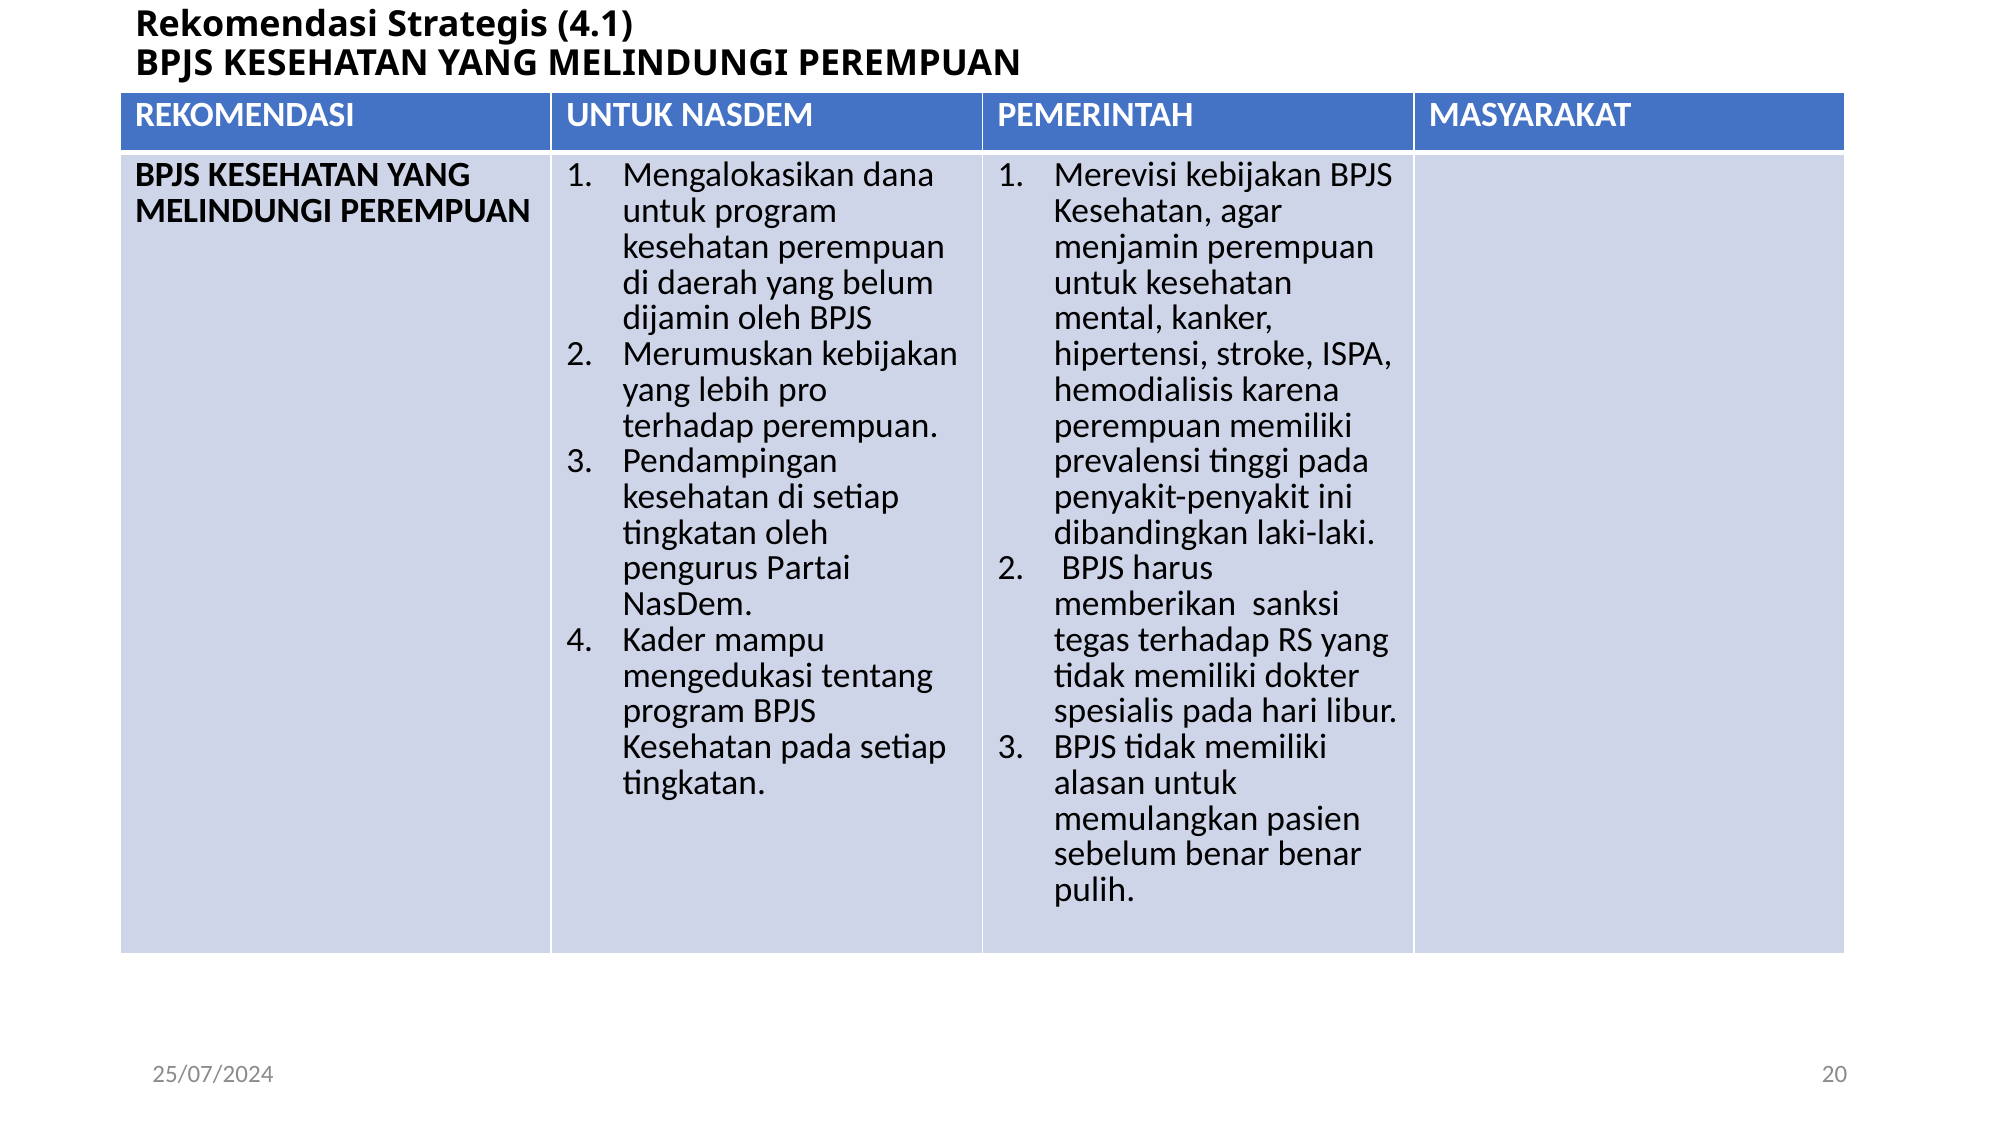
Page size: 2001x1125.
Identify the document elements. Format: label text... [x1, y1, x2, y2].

table_header REKOMENDASI [121, 93, 550, 150]
table_cell Merevisi kebijakan BPJS Kesehatan, agar menjamin perempuan untuk kesehatan mental, kanker, hipertensi, stroke, ISPA, hemodialisis karena perempuan memiliki prevalensi tinggi pada penyakit-penyakit ini dibandingkan laki-laki. BPJS harus memberikan sanksi tegas terhadap RS yang tidak memiliki dokter spesialis pada hari libur. BPJS tidak memiliki alasan untuk memulangkan pasien sebelum benar benar pulih. [983, 155, 1413, 953]
table_cell Mengalokasikan dana untuk program kesehatan perempuan di daerah yang belum dijamin oleh BPJS Merumuskan kebijakan yang lebih pro terhadap perempuan. Pendampingan kesehatan di setiap tingkatan oleh pengurus Partai NasDem. Kader mampu mengedukasi tentang program BPJS Kesehatan pada setiap tingkatan. [552, 155, 982, 953]
table_header PEMERINTAH [983, 93, 1413, 150]
slide_number 20 [1412, 1042, 1863, 1103]
table_header MASYARAKAT [1415, 93, 1844, 150]
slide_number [137, 1042, 588, 1103]
table_cell [1415, 155, 1844, 953]
table_cell BPJS KESEHATAN YANG MELINDUNGI PEREMPUAN [121, 155, 550, 953]
table_header UNTUK NASDEM [552, 93, 982, 150]
title Rekomendasi Strategis (4.1) BPJS KESEHATAN YANG MELINDUNGI PEREMPUAN [120, 0, 1845, 91]
